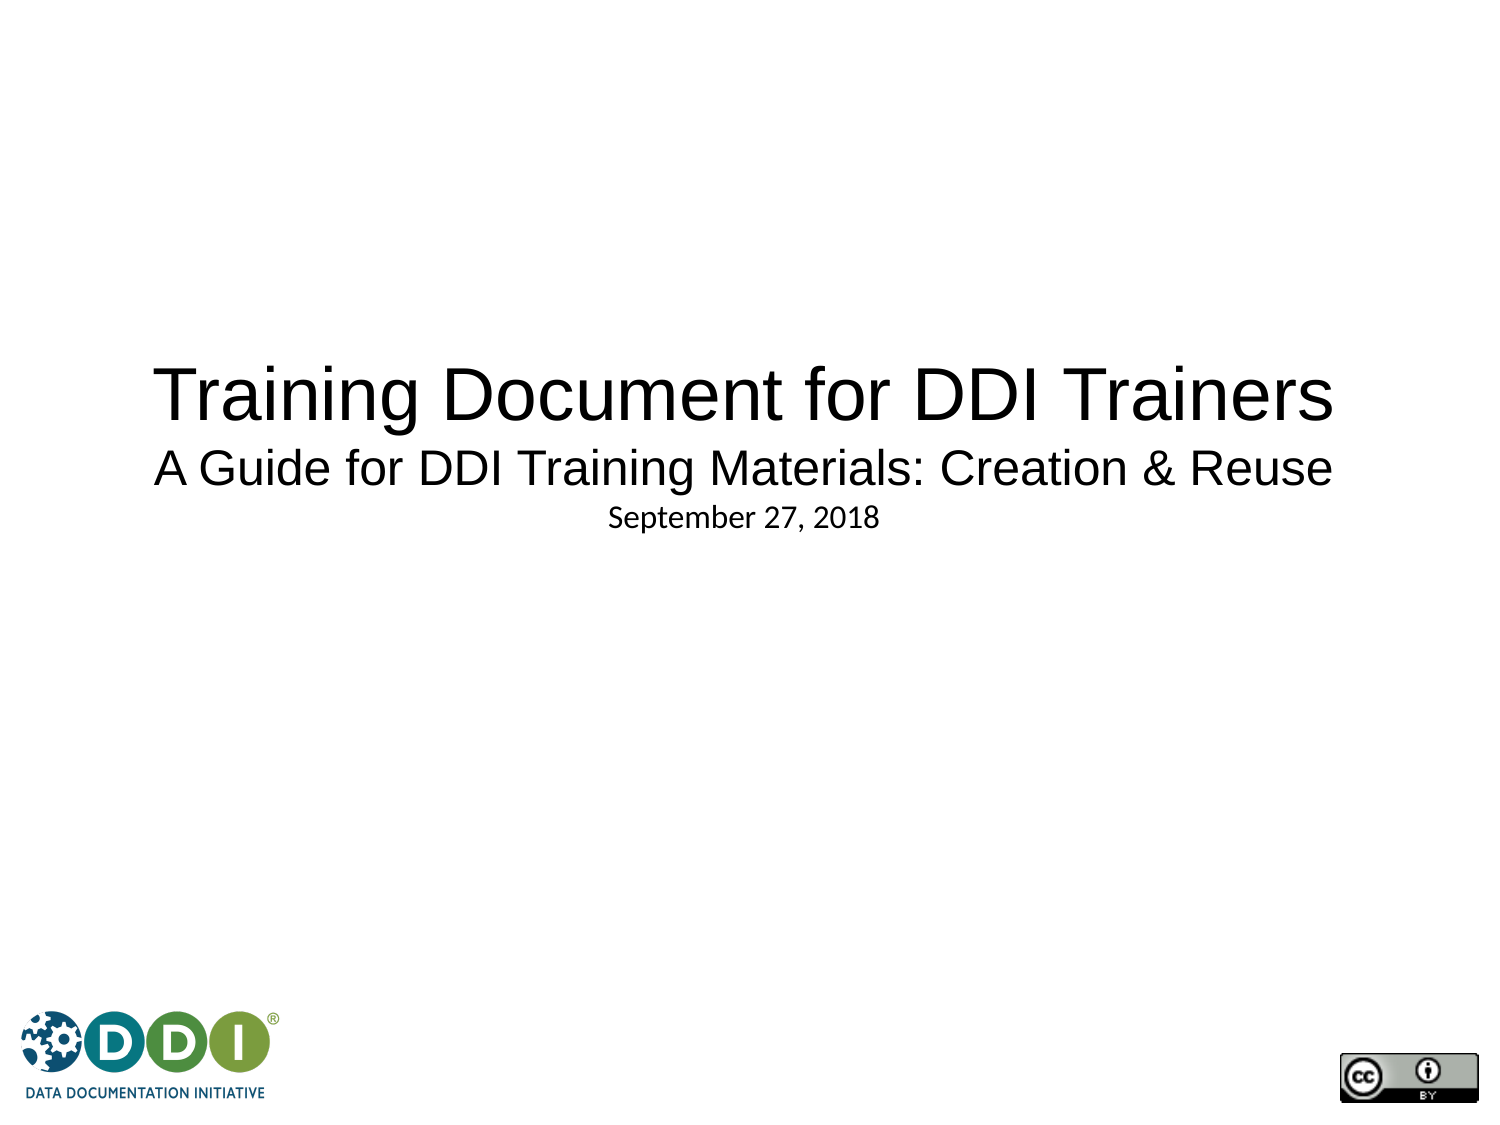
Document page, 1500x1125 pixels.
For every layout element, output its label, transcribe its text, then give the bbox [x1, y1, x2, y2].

picture [17, 1006, 283, 1101]
text_box Training Document for DDI Trainers A Guide for DDI Training Materials: Creation & Reuse September 27, 2018 [100, 338, 1388, 588]
picture [1340, 1053, 1479, 1103]
